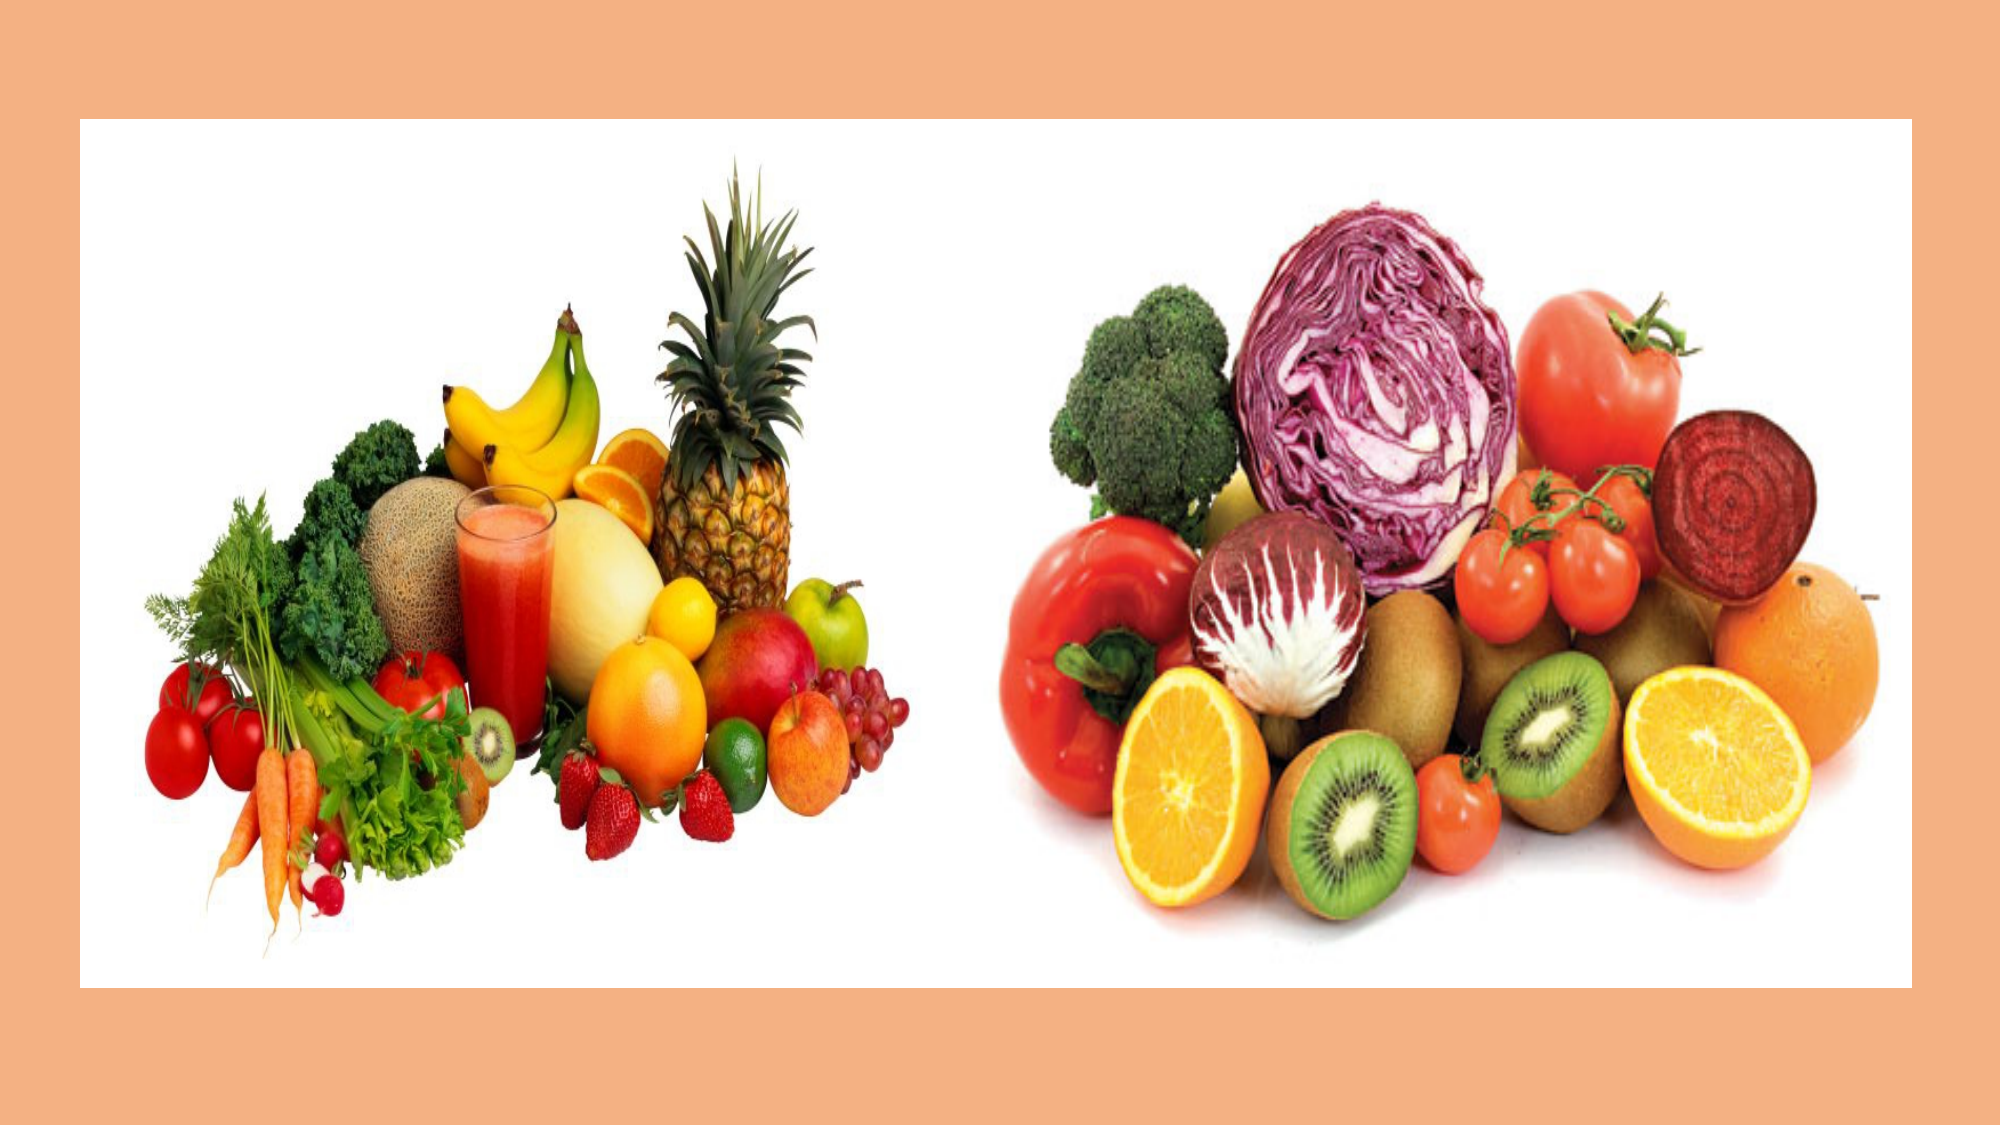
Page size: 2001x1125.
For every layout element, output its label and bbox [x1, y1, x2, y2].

picture [80, 119, 1912, 988]
